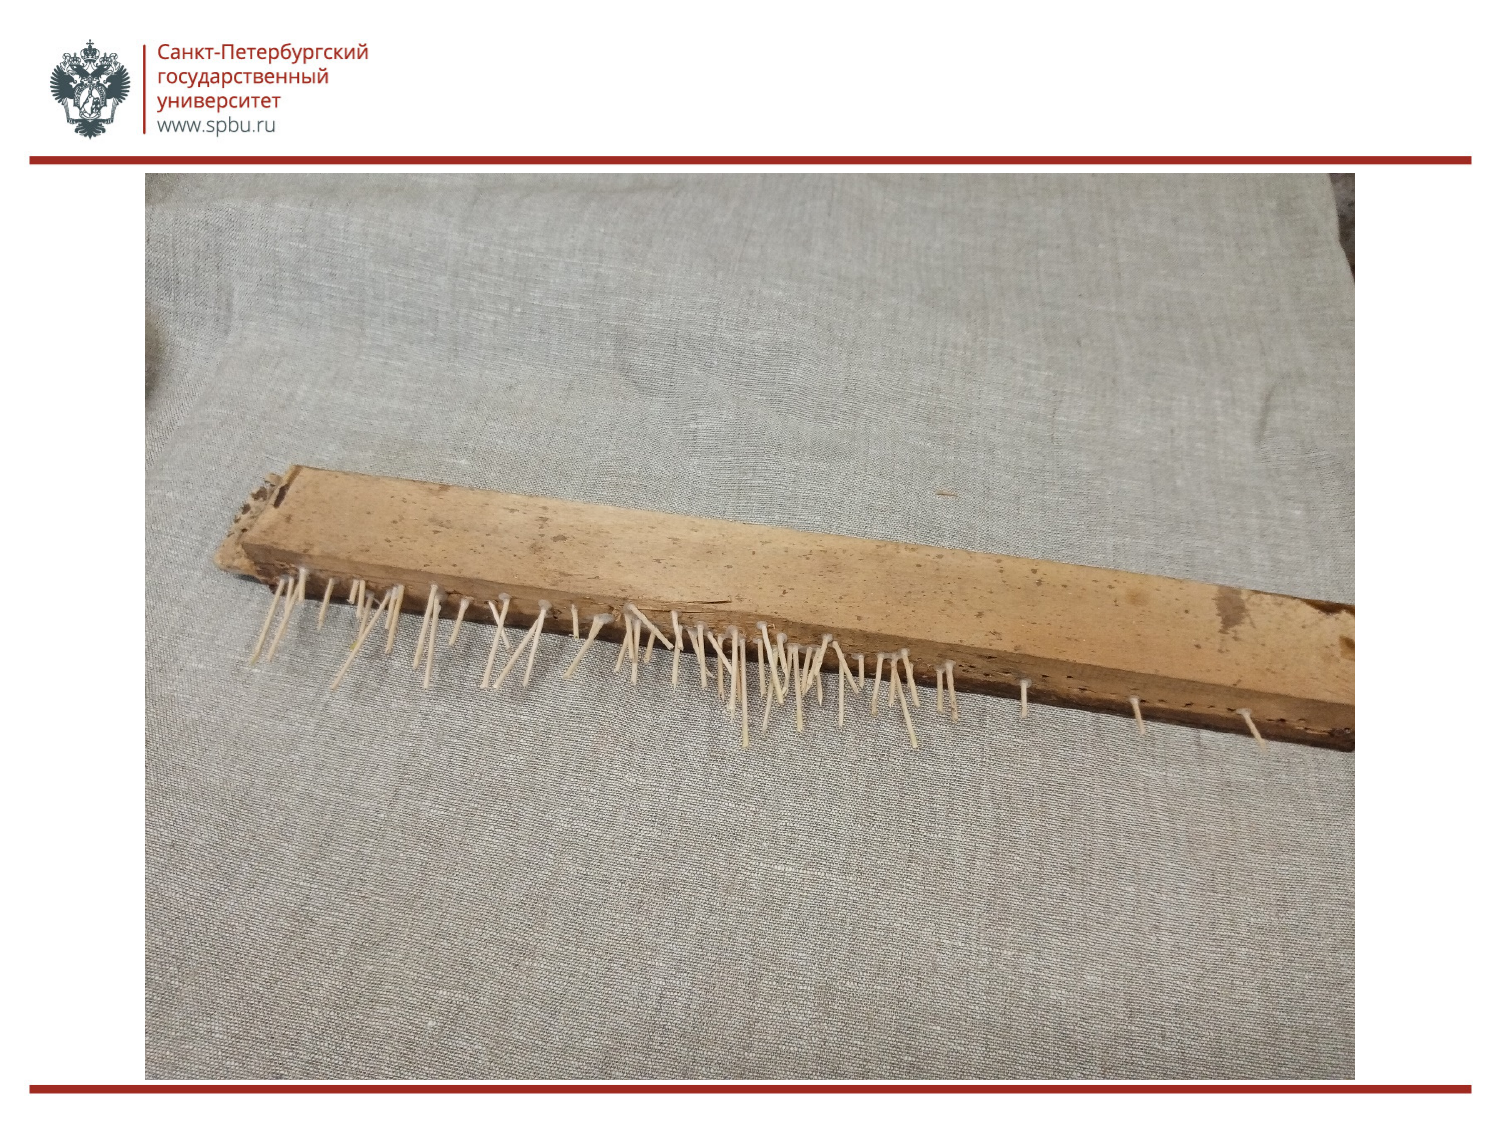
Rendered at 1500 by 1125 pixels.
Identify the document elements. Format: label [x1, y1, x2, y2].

picture [0, 0, 1500, 1125]
list [145, 172, 1355, 1081]
